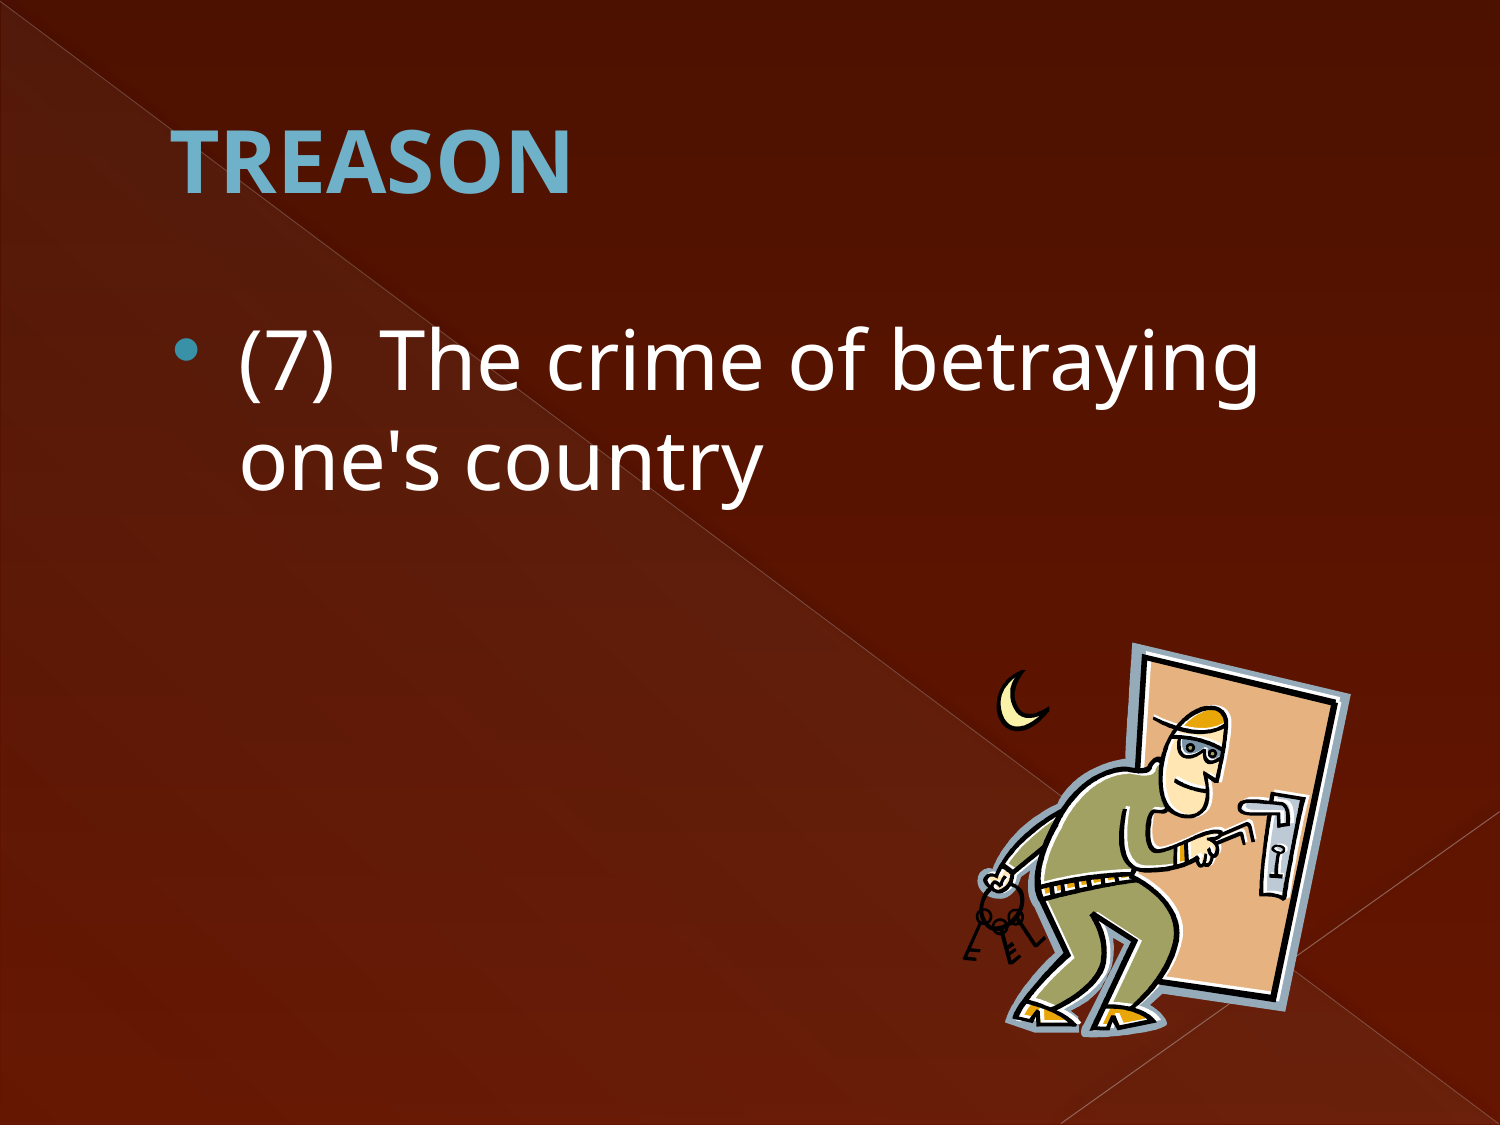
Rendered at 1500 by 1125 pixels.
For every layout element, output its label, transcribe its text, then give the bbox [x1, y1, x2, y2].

picture [962, 637, 1356, 1043]
list (7) The crime of betraying one's country [150, 299, 1425, 1038]
title TREASON [75, 43, 1425, 274]
